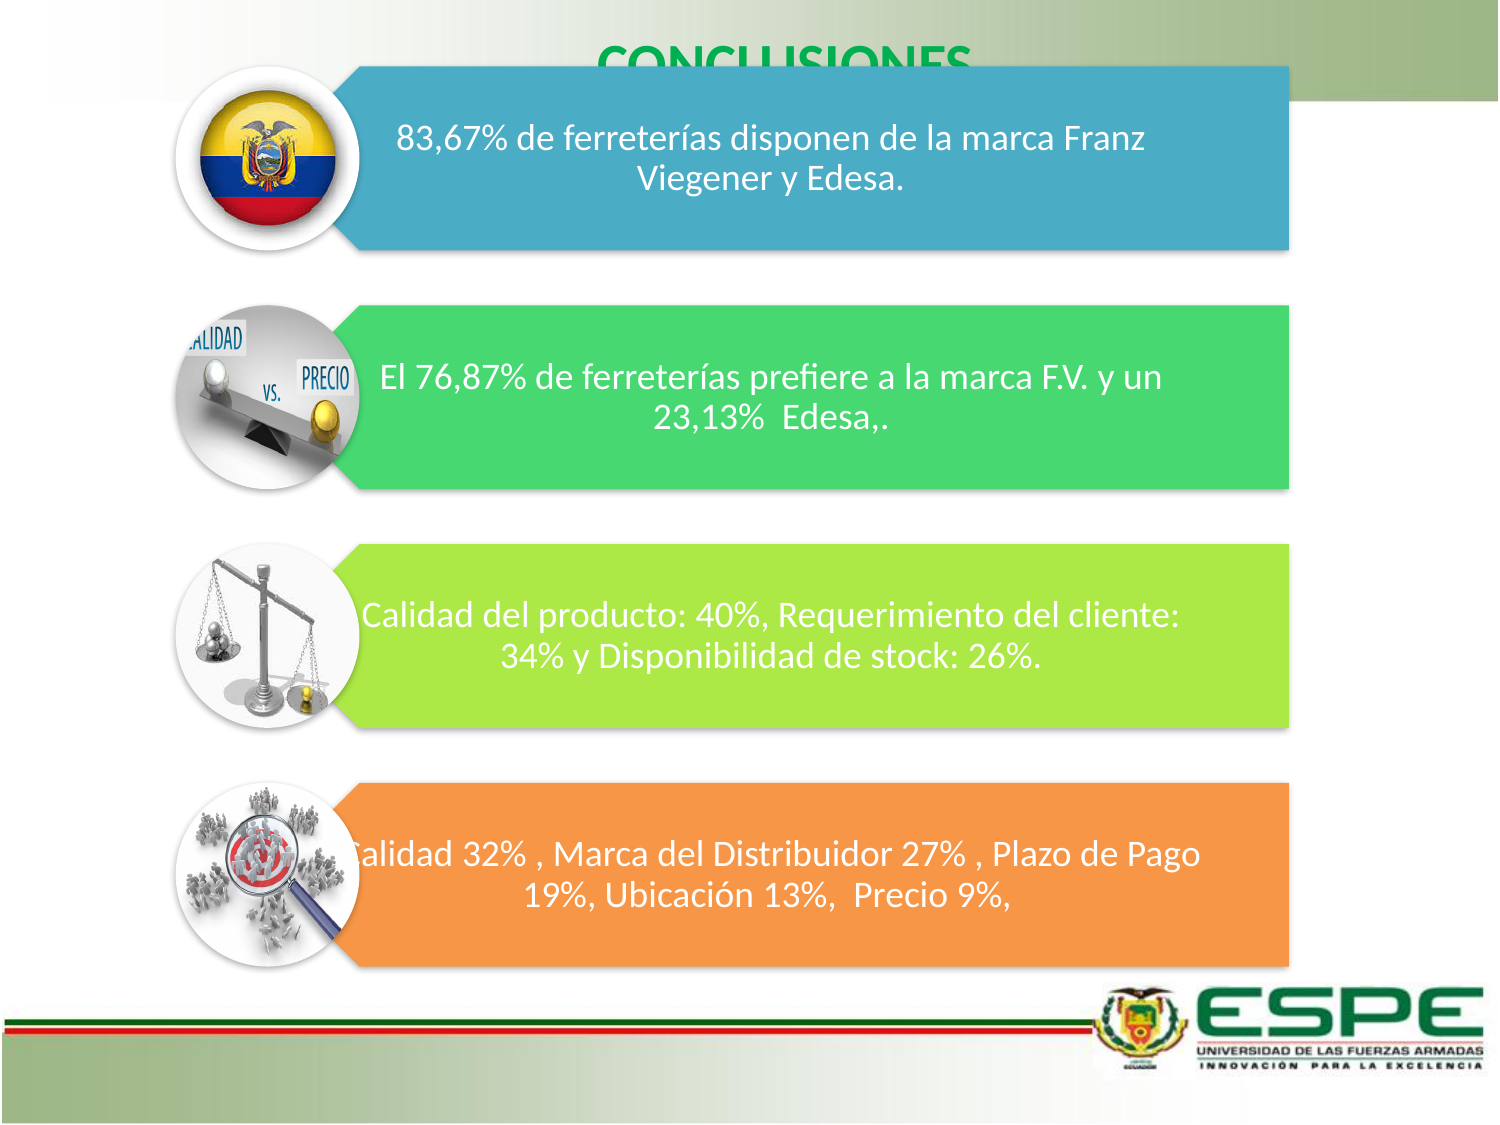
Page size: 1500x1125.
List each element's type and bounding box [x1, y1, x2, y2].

picture [2, 0, 1498, 66]
text_box [0, 66, 1500, 967]
picture [2, 967, 1498, 1125]
